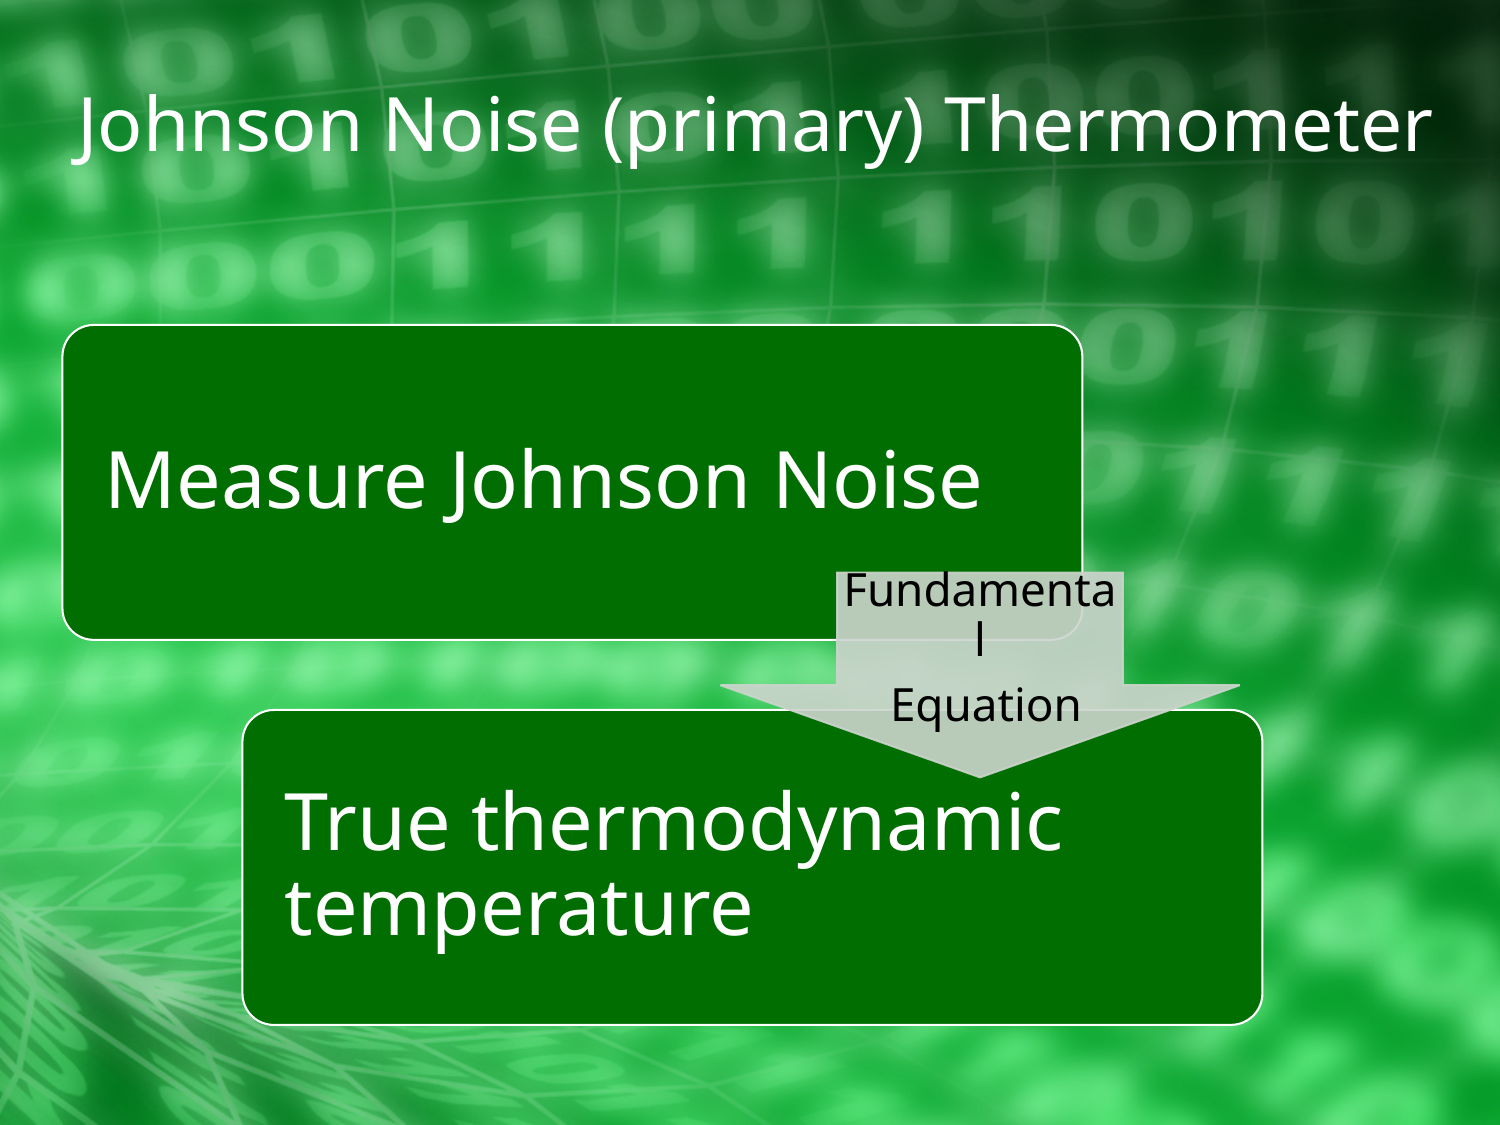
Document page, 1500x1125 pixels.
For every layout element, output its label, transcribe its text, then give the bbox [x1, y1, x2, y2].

picture [0, 0, 1500, 1125]
title Johnson Noise (primary) Thermometer [62, 62, 1500, 180]
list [62, 324, 1263, 1025]
